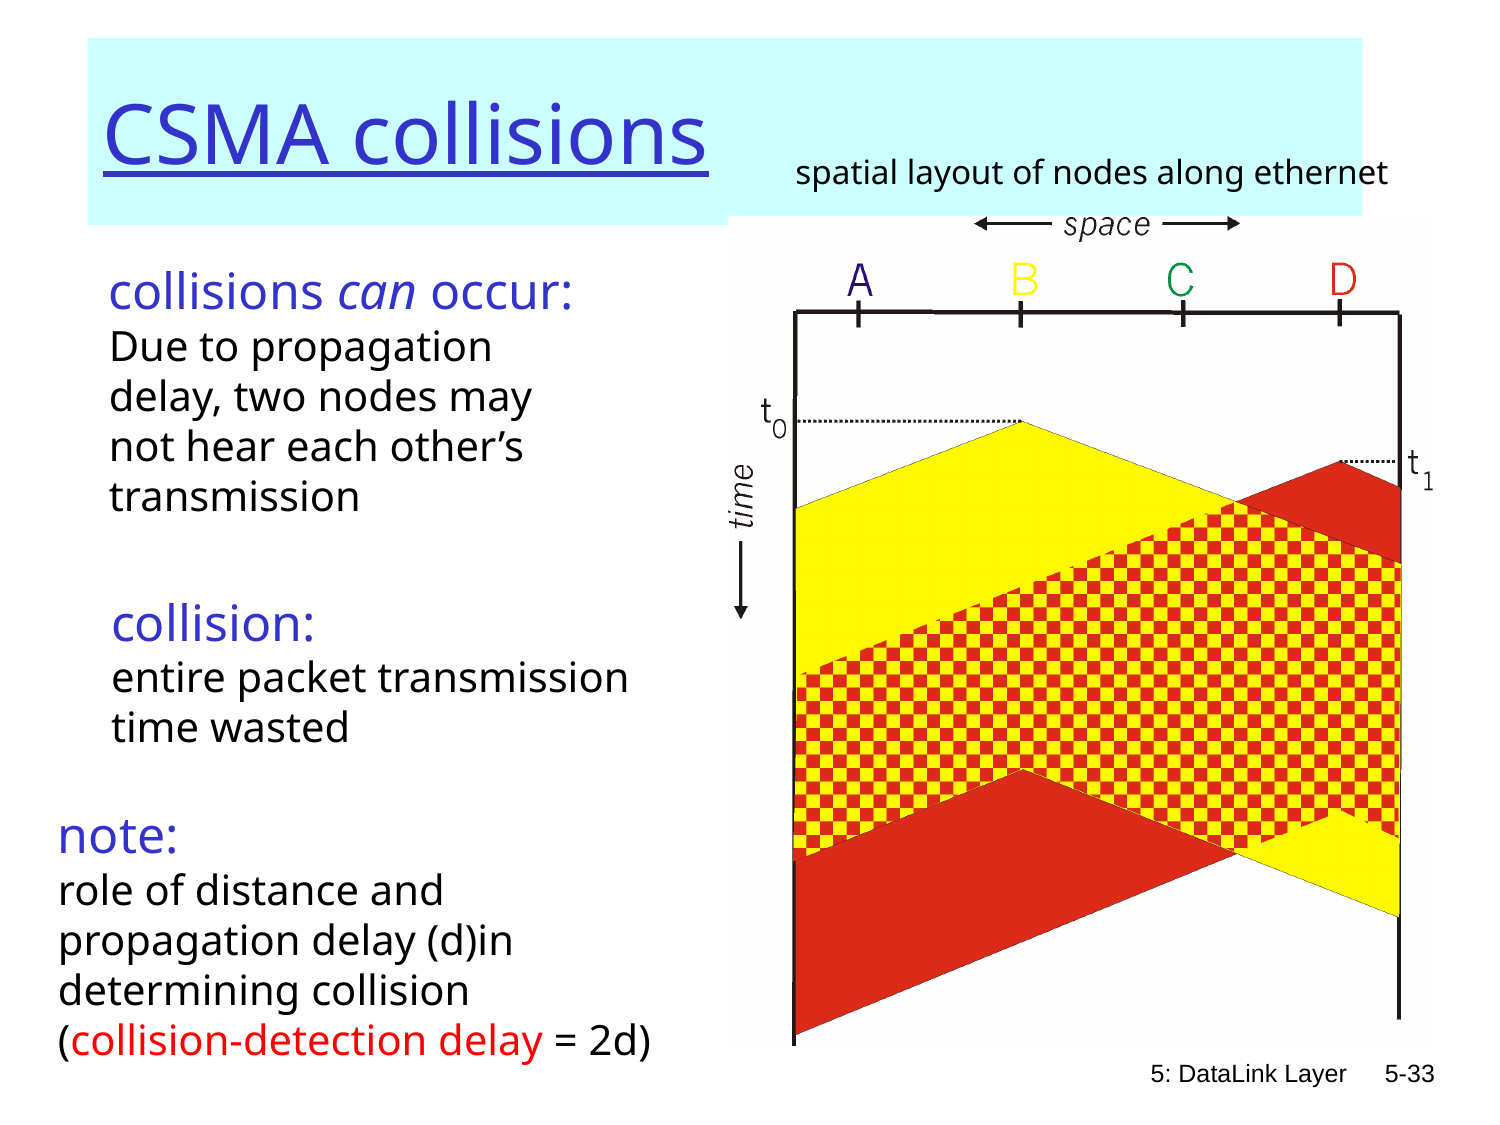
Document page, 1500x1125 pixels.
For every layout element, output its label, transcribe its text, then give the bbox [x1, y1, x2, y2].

picture [728, 216, 1433, 1046]
text_box collision: entire packet transmission time wasted [96, 583, 671, 759]
text_box spatial layout of nodes along ethernet [780, 143, 1456, 199]
text_box note: role of distance and propagation delay (d)in determining collision (collision-detection delay = 2d) [43, 796, 673, 1071]
text_box collisions can occur: Due to propagation delay, two nodes may not hear each other’s transmission [93, 252, 603, 527]
slide_number 5-33 [1338, 1049, 1451, 1125]
footer 5: DataLink Layer [887, 1055, 1338, 1125]
title CSMA collisions [87, 37, 1363, 226]
